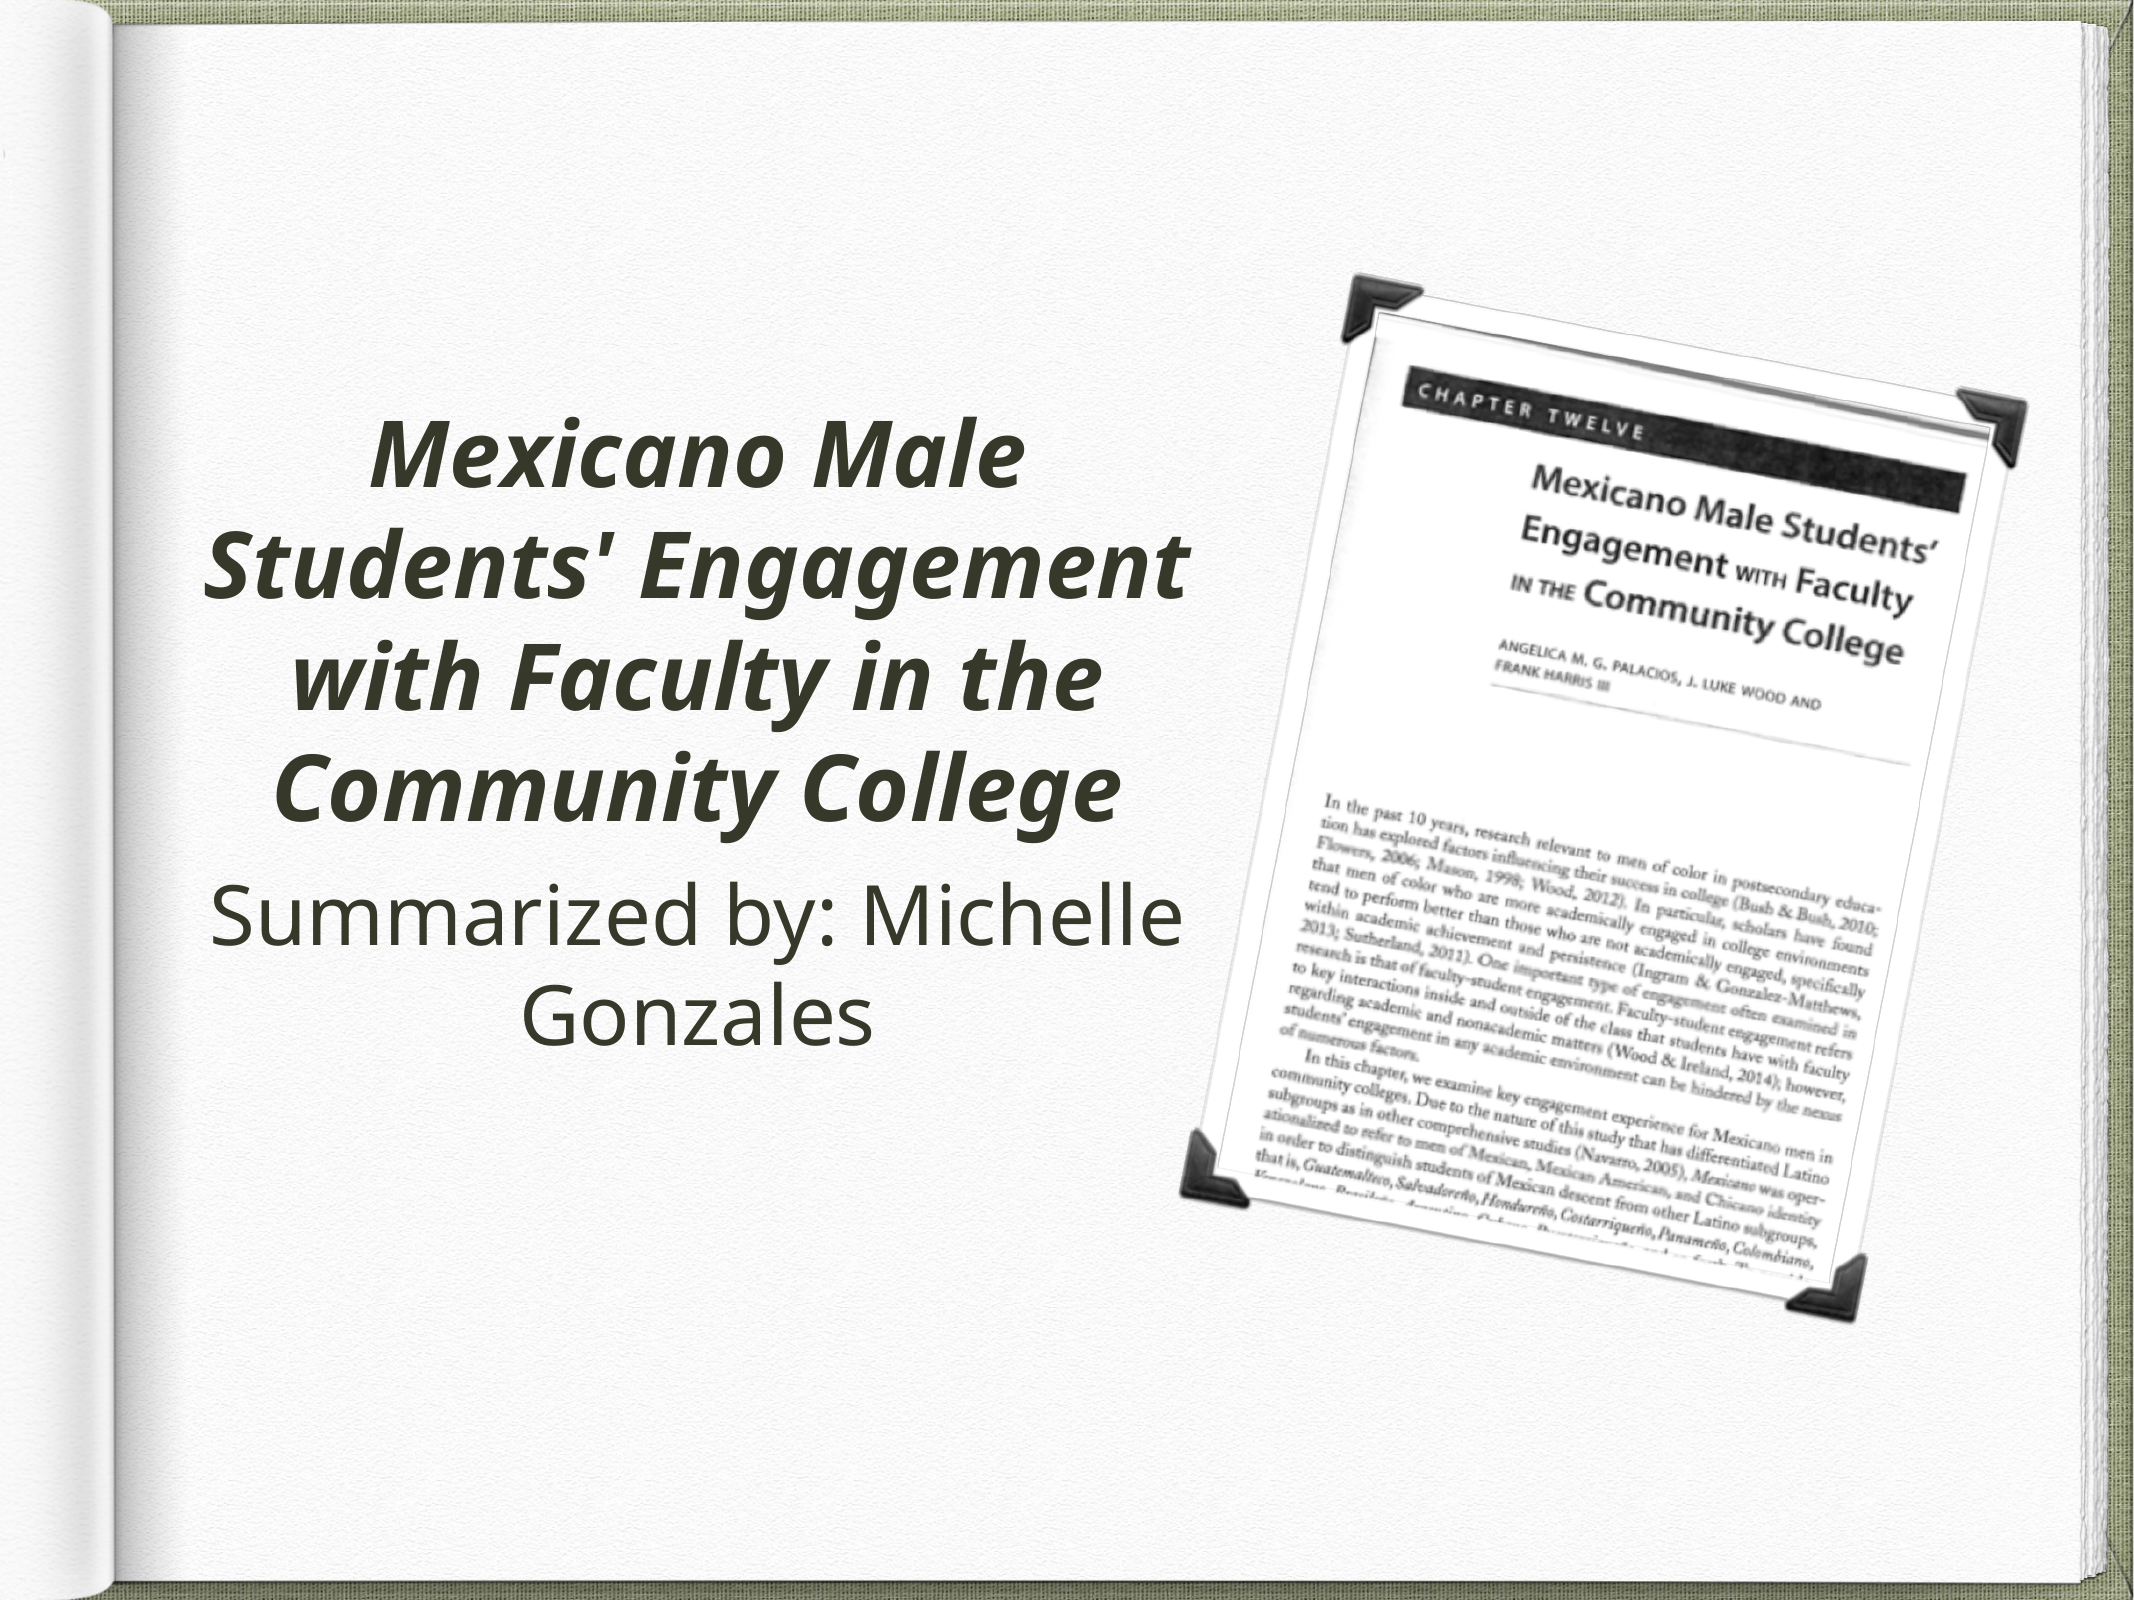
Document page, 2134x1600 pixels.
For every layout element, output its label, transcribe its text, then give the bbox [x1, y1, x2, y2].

list Summarized by: Michelle Gonzales [180, 861, 1216, 1332]
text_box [1254, 324, 1951, 1276]
title Mexicano Male Students' Engagement with Faculty in the Community College [180, 326, 1216, 841]
picture [0, 0, 2134, 1600]
